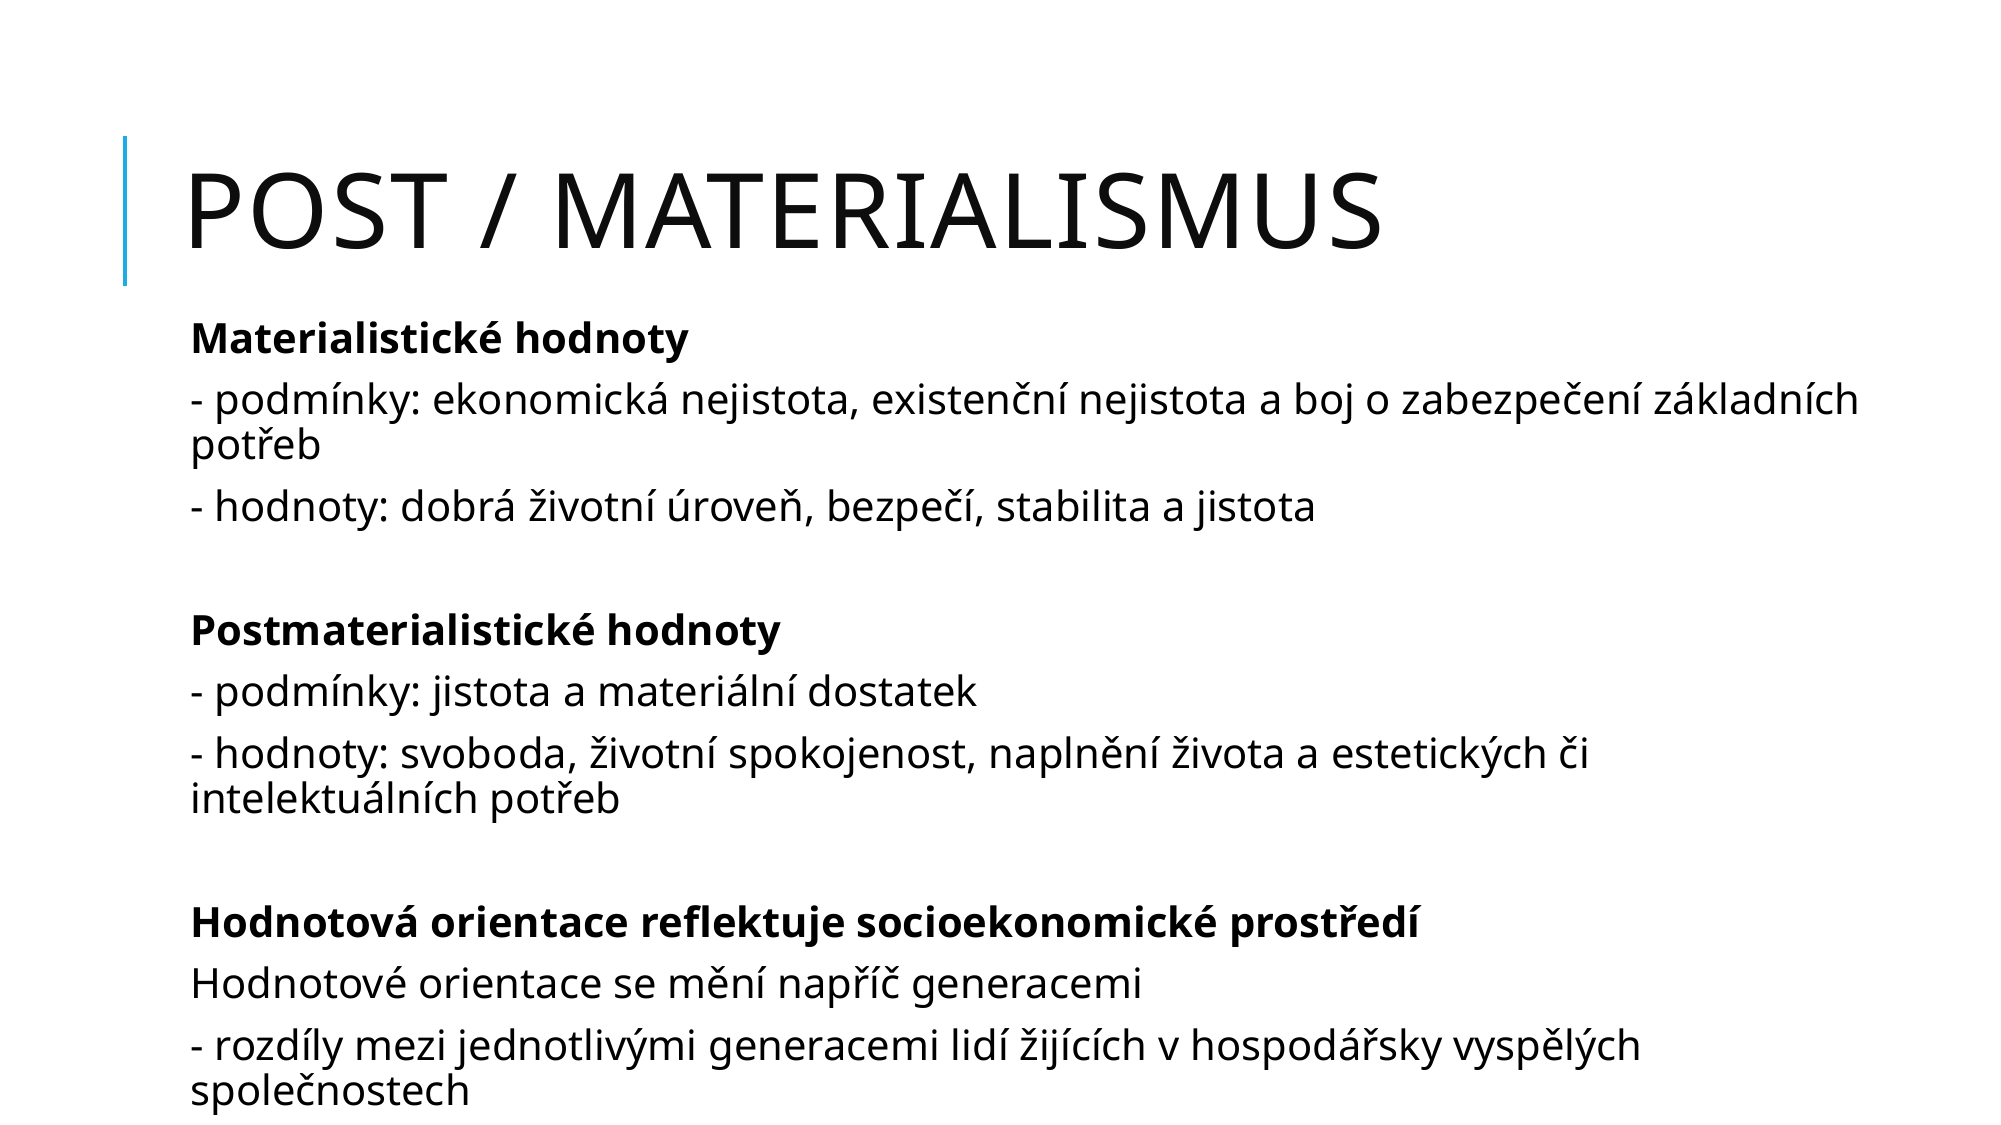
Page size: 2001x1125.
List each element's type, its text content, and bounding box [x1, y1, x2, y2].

list Materialistické hodnoty - podmínky: ekonomická nejistota, existenční nejistota a boj o zabezpečení základních potřeb - hodnoty: dobrá životní úroveň, bezpečí, stabilita a jistota Postmaterialistické hodnoty - podmínky: jistota a materiální dostatek - hodnoty: svoboda, životní spokojenost, naplnění života a estetických či intelektuálních potřeb Hodnotová orientace reflektuje socioekonomické prostředí Hodnotové orientace se mění napříč generacemi - rozdíly mezi jednotlivými generacemi lidí žijících v hospodářsky vyspělých společnostech - žádné mezigenerační rozdíly v zemích bez ekonomického růstu [168, 309, 1896, 1097]
title POST / materialismus [168, 96, 1763, 309]
